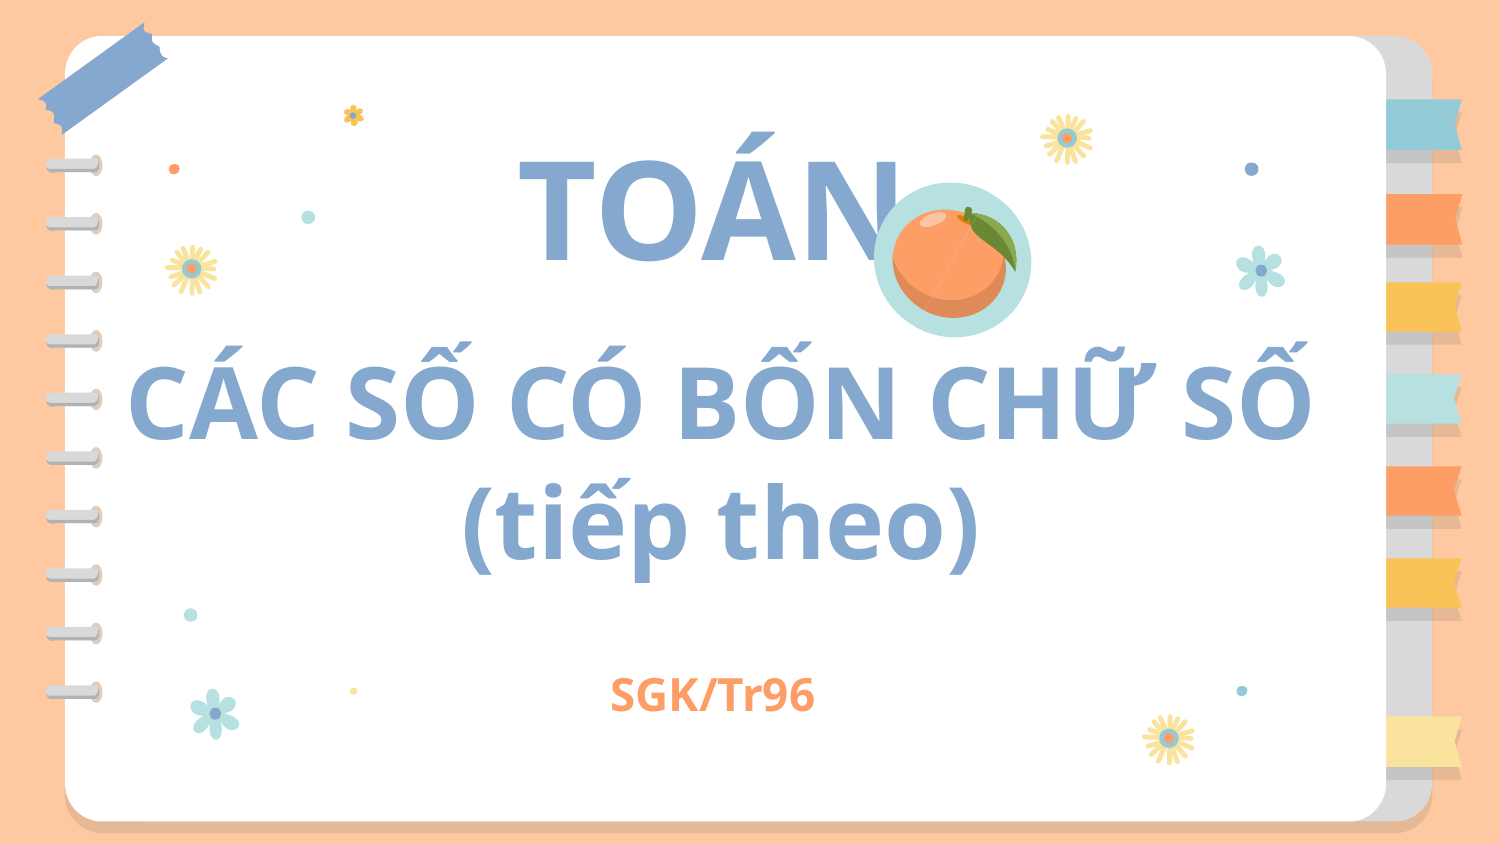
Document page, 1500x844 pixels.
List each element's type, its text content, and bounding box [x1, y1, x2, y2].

text_box TOÁN [503, 115, 923, 296]
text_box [873, 182, 1033, 337]
title CÁC SỐ CÓ BỐN CHỮ SỐ (tiếp theo) [105, 279, 1338, 595]
subtitle SGK/Tr96 [463, 643, 963, 742]
